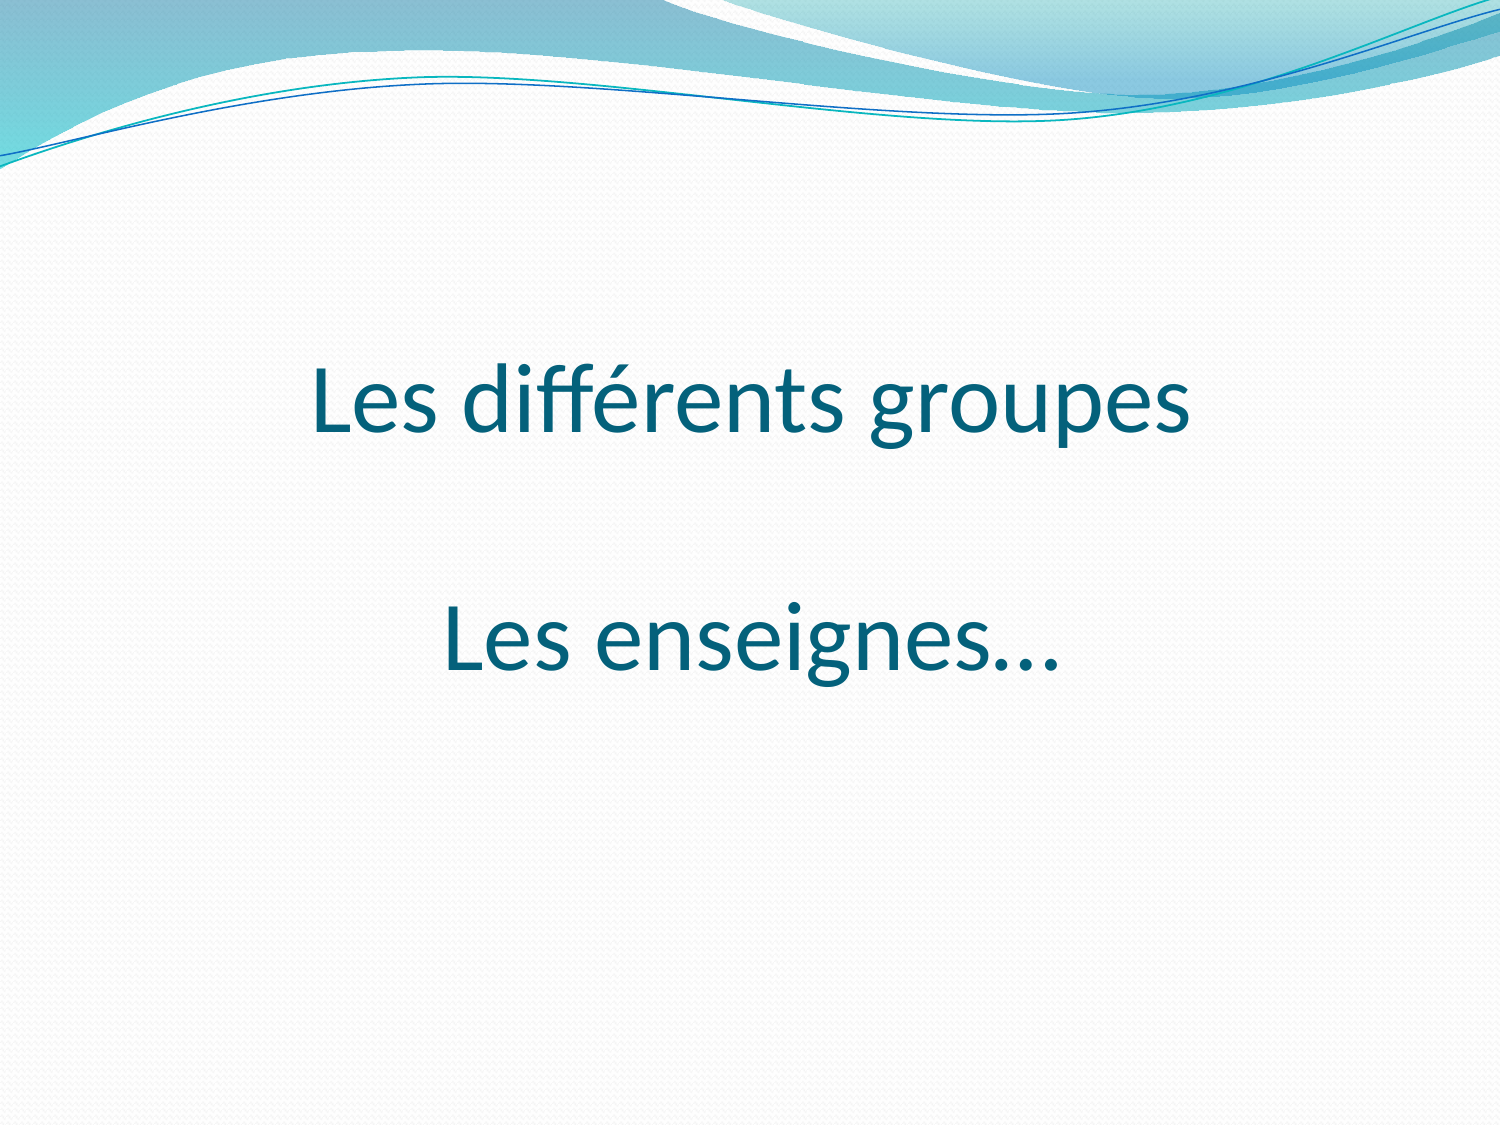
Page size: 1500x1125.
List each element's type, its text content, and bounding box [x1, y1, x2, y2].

title Les différents groupes Les enseignes… [76, 326, 1427, 691]
